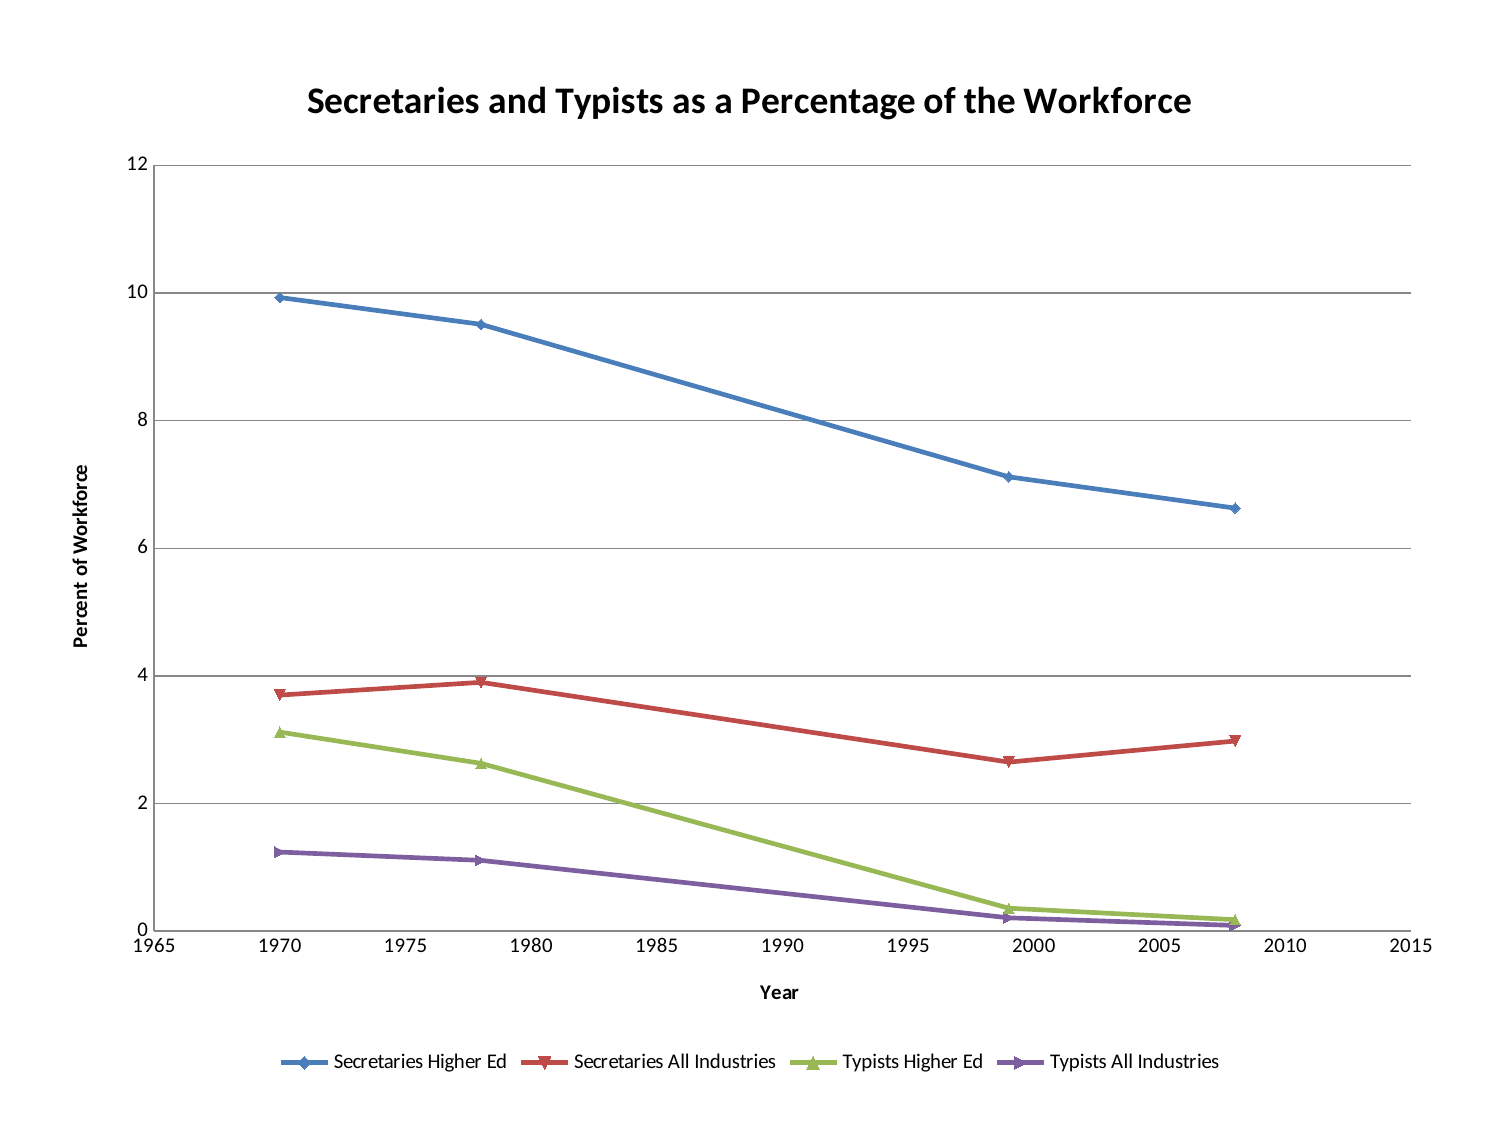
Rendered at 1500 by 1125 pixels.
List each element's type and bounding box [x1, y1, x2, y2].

chart [38, 45, 1462, 1080]
